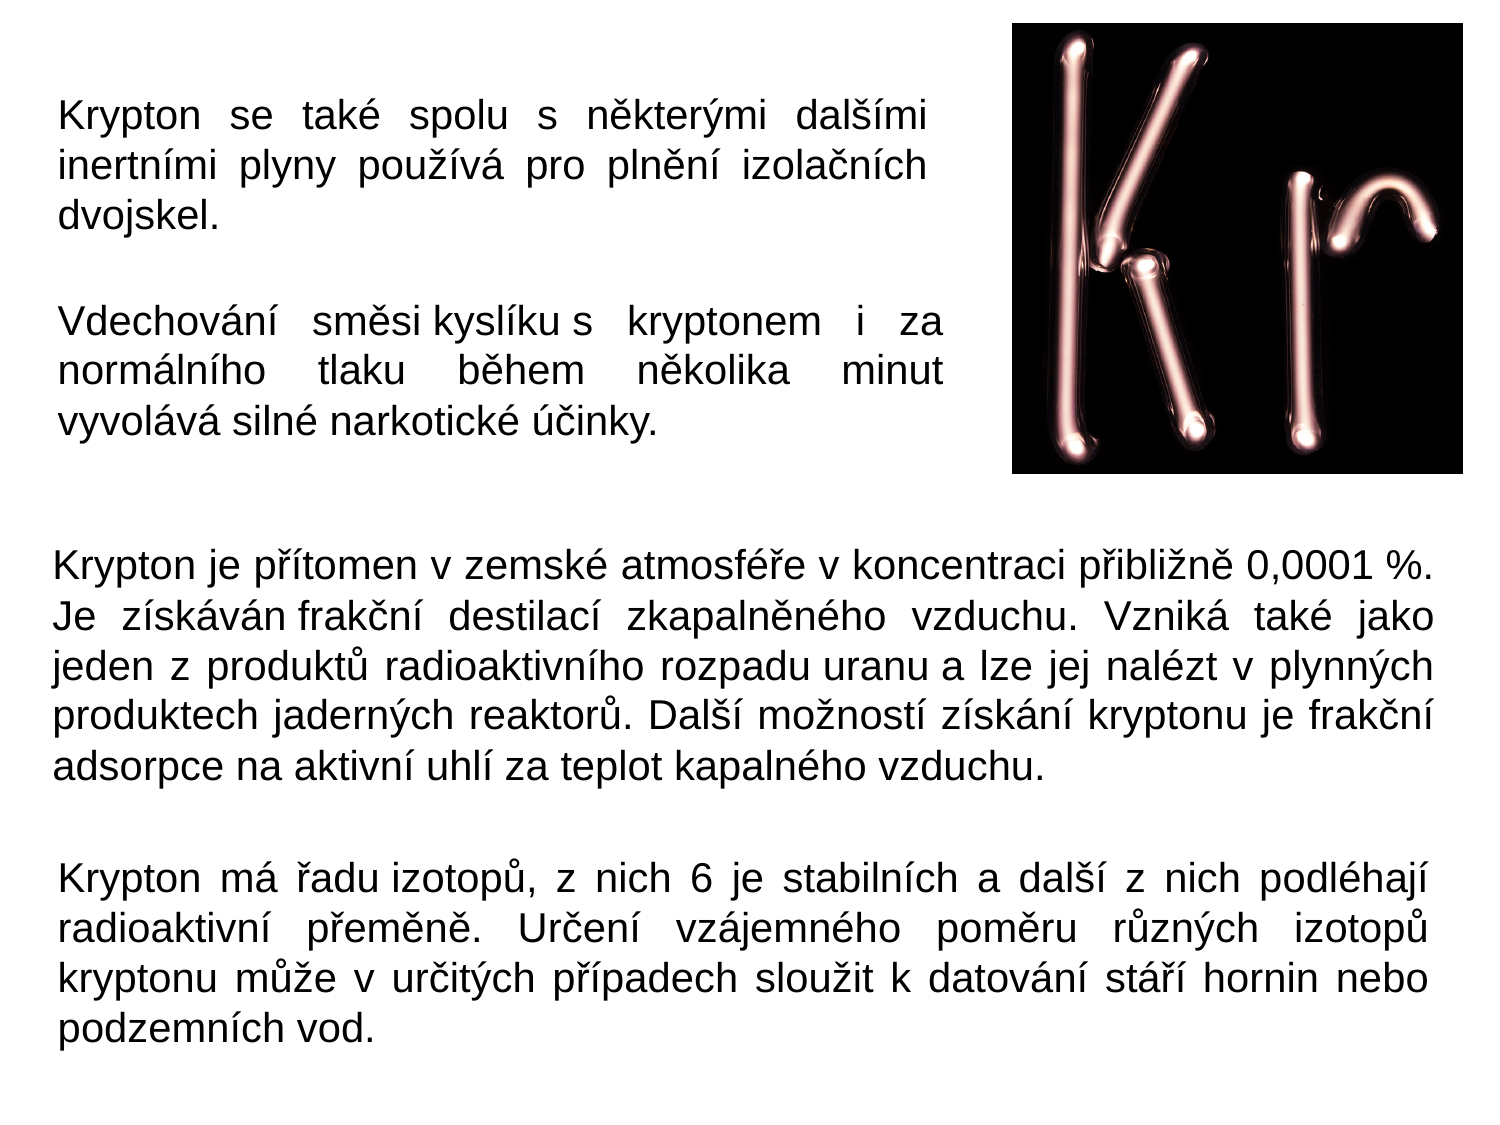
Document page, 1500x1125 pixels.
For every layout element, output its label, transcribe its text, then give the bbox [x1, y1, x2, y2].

text_box Krypton se také spolu s některými dalšími inertními plyny používá pro plnění izolačních dvojskel. [42, 80, 943, 245]
text_box Krypton má řadu izotopů, z nich 6 je stabilních a další z nich podléhají radioaktivní přeměně. Určení vzájemného poměru různých izotopů kryptonu může v určitých případech sloužit k datování stáří hornin nebo podzemních vod. [42, 843, 1445, 1059]
text_box Krypton je přítomen v zemské atmosféře v koncentraci přibližně 0,0001 %. Je získáván frakční destilací zkapalněného vzduchu. Vzniká také jako jeden z produktů radioaktivního rozpadu uranu a lze jej nalézt v plynných produktech jaderných reaktorů. Další možností získání kryptonu je frakční adsorpce na aktivní uhlí za teplot kapalného vzduchu. [37, 530, 1450, 796]
text_box Vdechování směsi kyslíku s kryptonem i za normálního tlaku během několika minut vyvolává silné narkotické účinky. [42, 285, 959, 451]
picture [1012, 23, 1463, 474]
